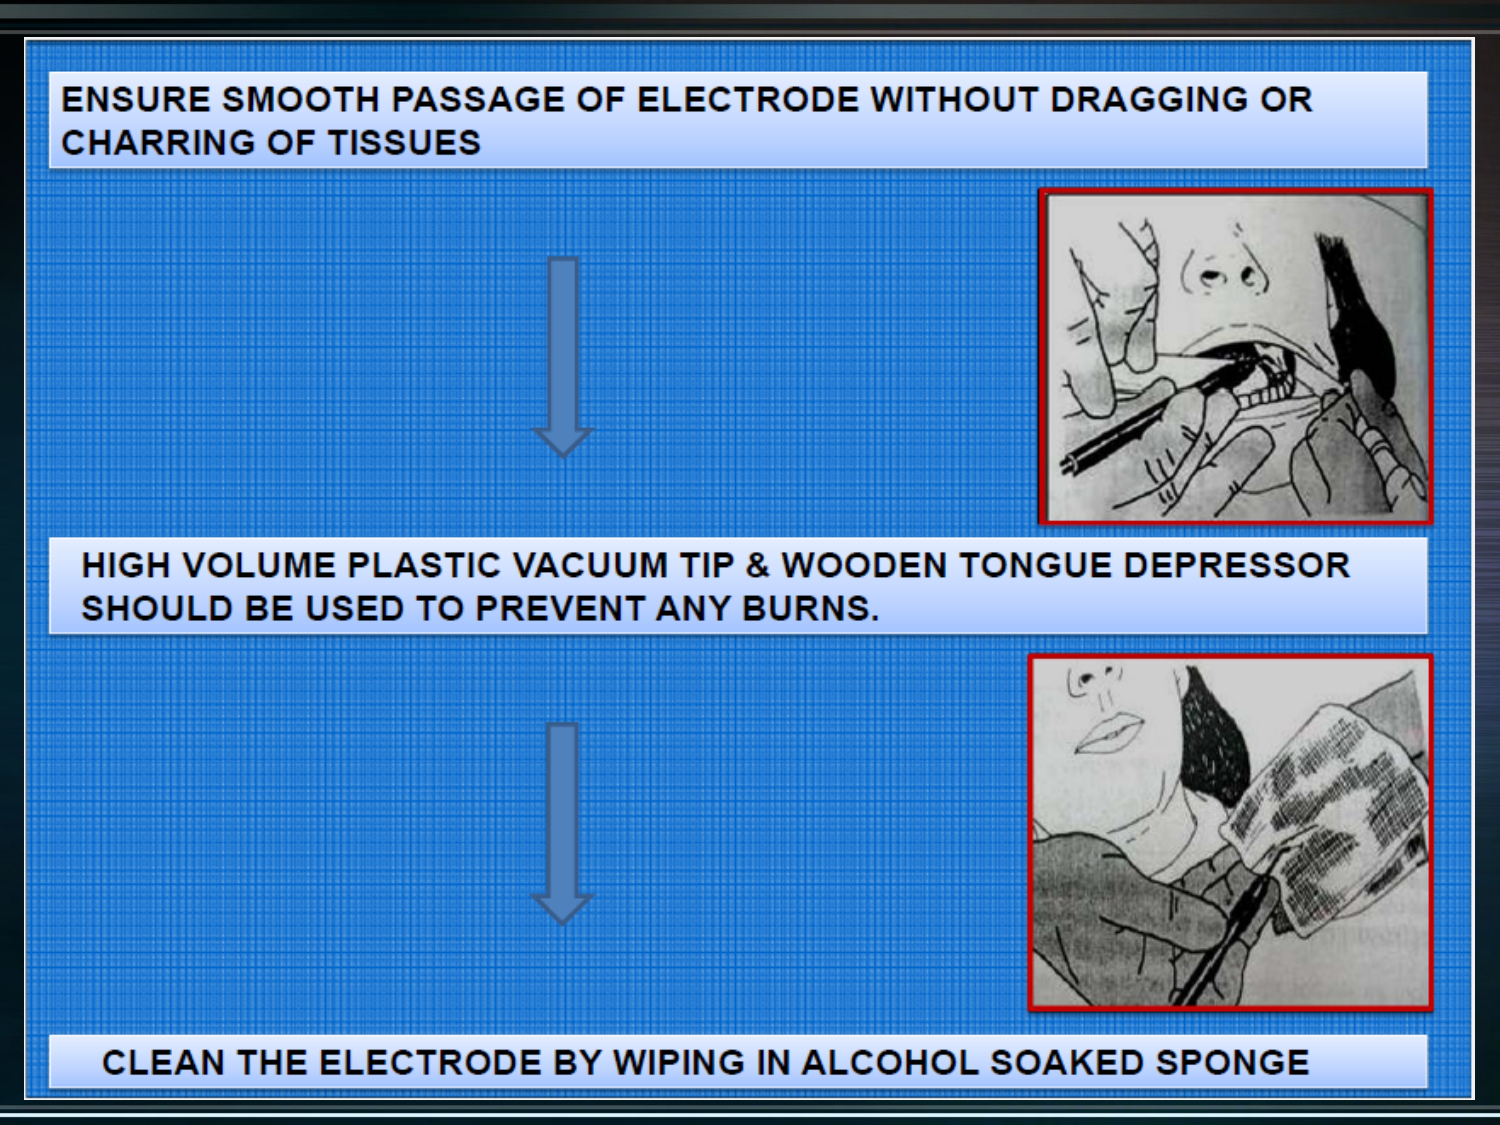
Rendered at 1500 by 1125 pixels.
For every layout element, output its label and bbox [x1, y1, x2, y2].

picture [0, 0, 1500, 1125]
list [24, 37, 1476, 1101]
